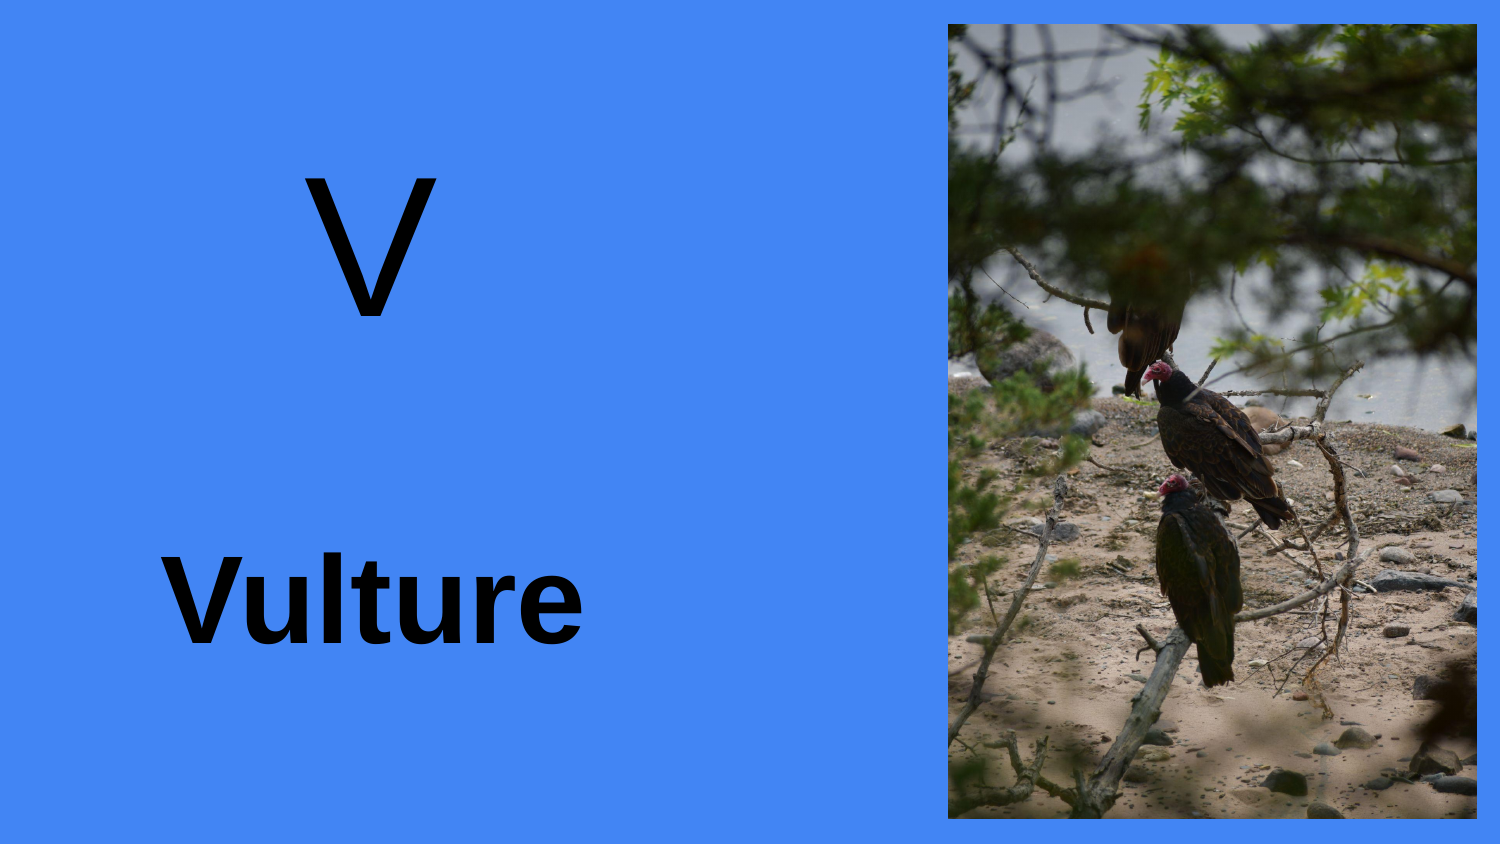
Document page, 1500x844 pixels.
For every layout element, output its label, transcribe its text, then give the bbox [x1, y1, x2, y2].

list Vulture [145, 481, 864, 641]
title V [289, 101, 597, 415]
picture [947, 24, 1478, 819]
